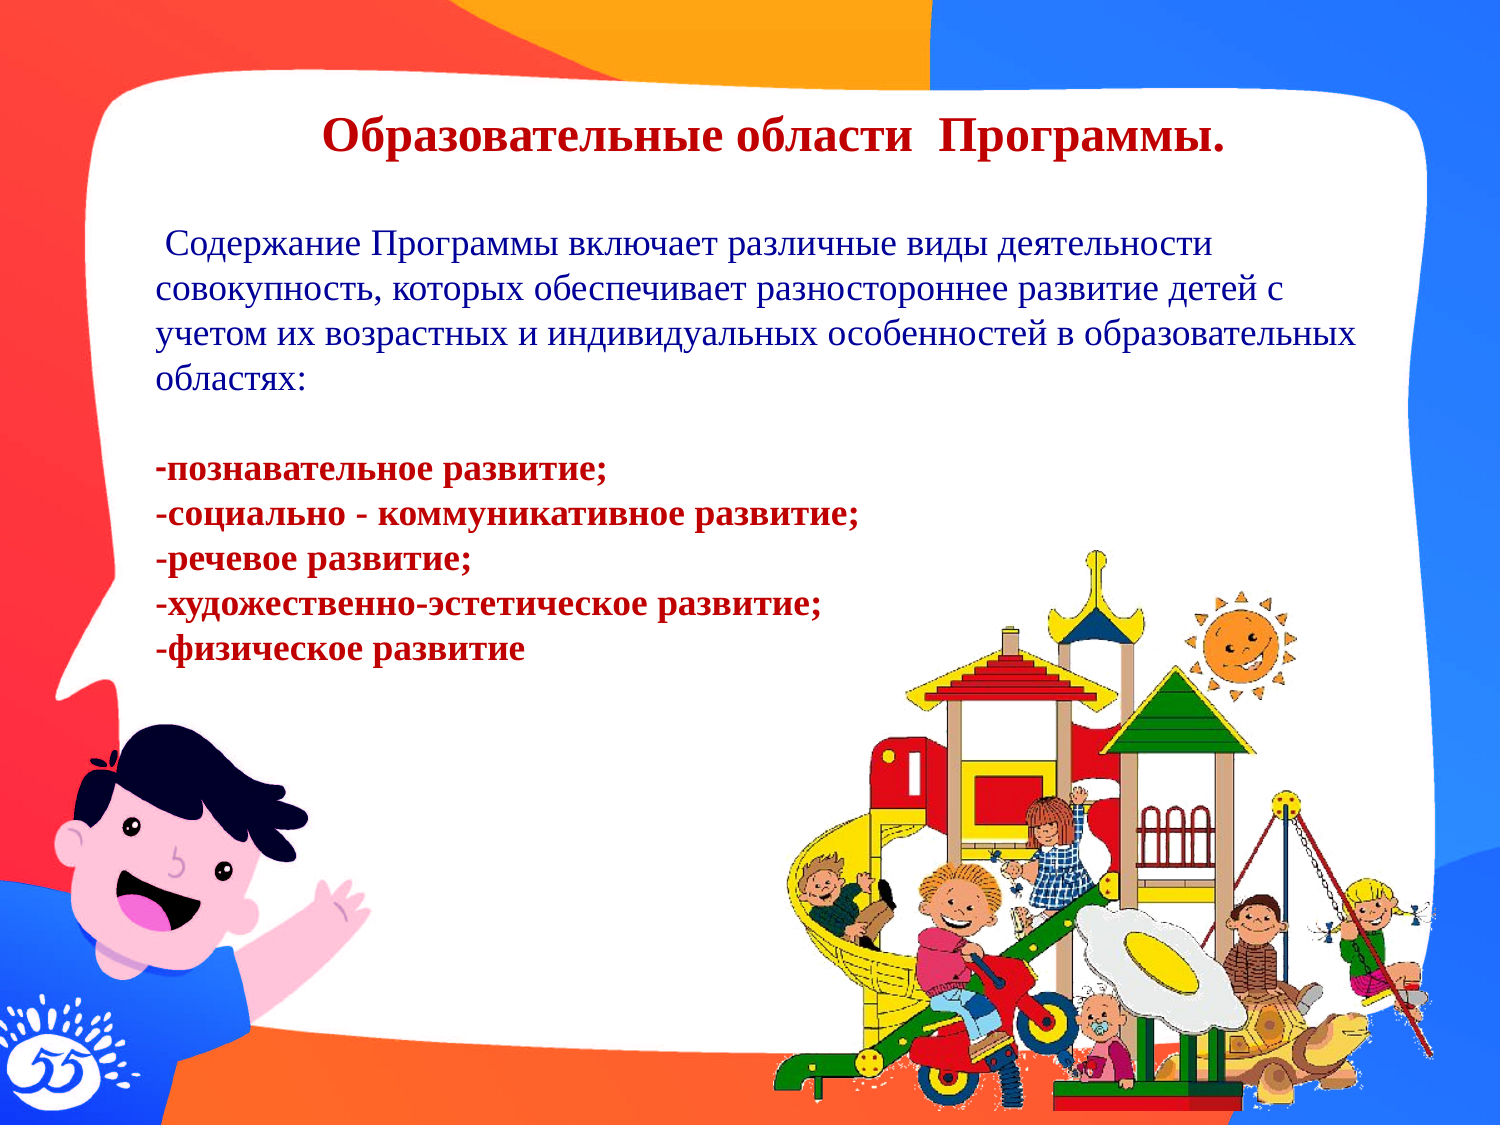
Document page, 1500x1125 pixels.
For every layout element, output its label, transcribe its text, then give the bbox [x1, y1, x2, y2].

text_box Содержание Программы включает различные виды деятельности совокупность, которых обеспечивает разностороннее развитие детей с учетом их возрастных и индивидуальных особенностей в образовательных областях: -познавательное развитие; -социально - коммуникативное развитие; -речевое развитие; -художественно-эстетическое развитие; -физическое развитие [140, 210, 1395, 676]
text_box Образовательные области Программы. [140, 93, 1407, 229]
picture [0, 0, 1500, 1125]
